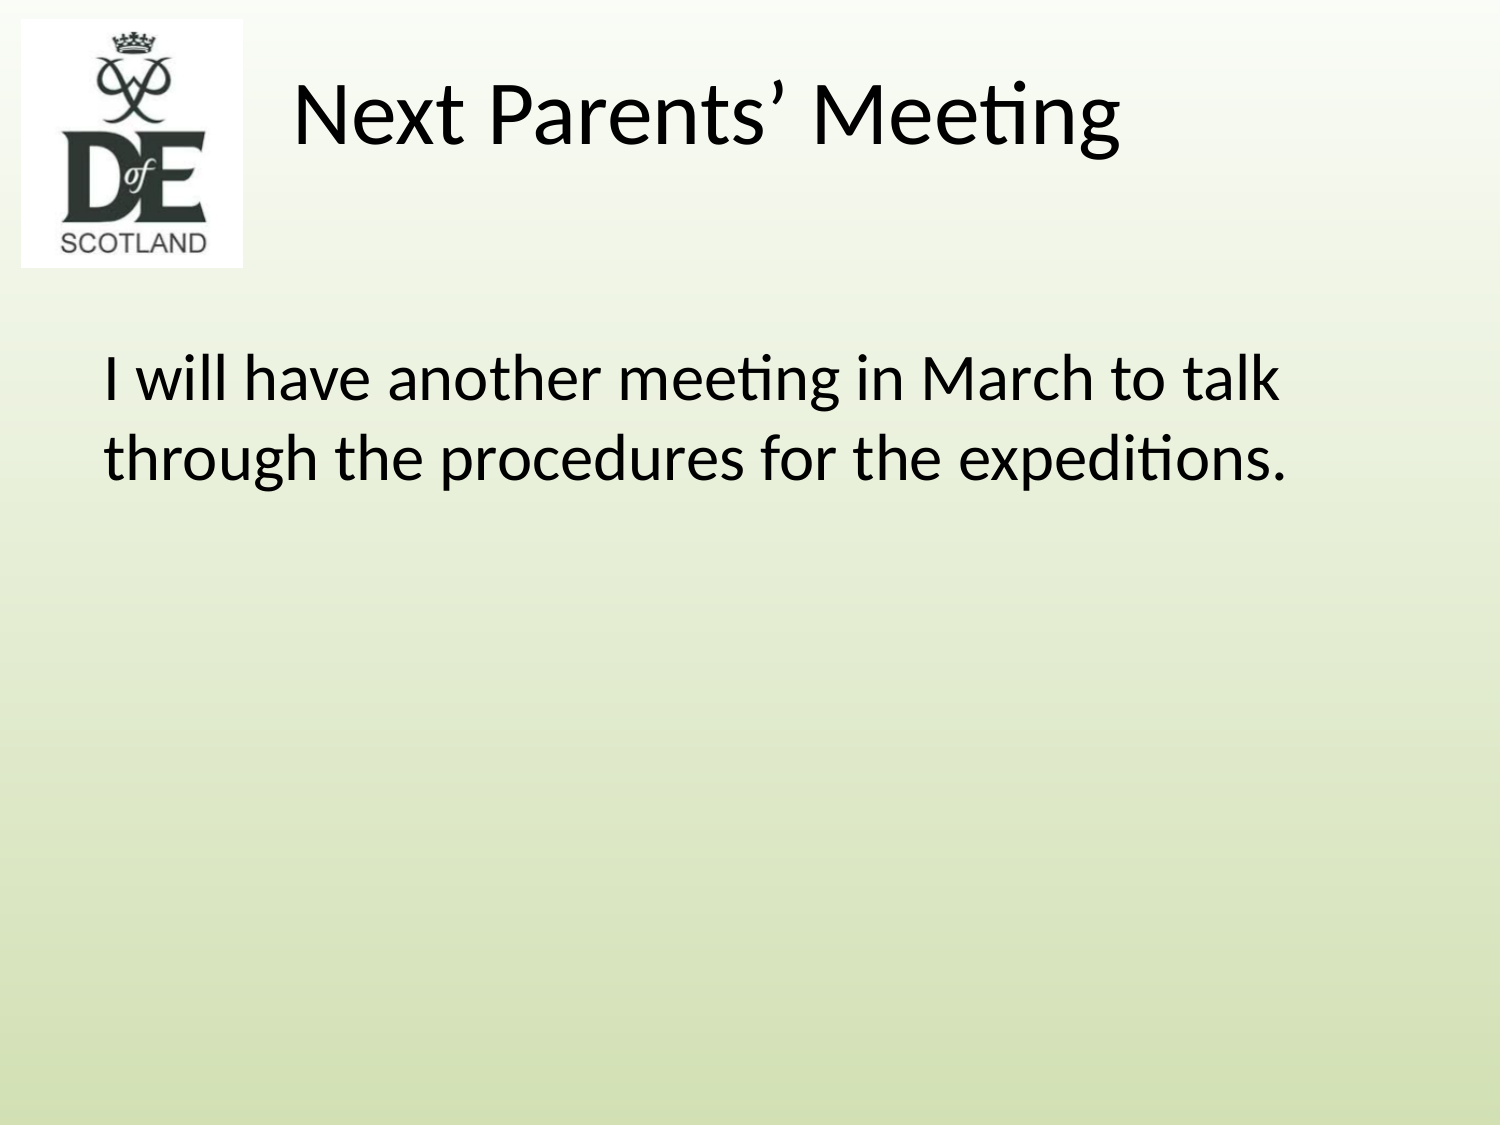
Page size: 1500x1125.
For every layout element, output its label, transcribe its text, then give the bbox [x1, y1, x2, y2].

list I will have another meeting in March to talk through the procedures for the expeditions. [88, 326, 1471, 1069]
picture [21, 18, 243, 268]
title Next Parents’ Meeting [277, 14, 1471, 202]
